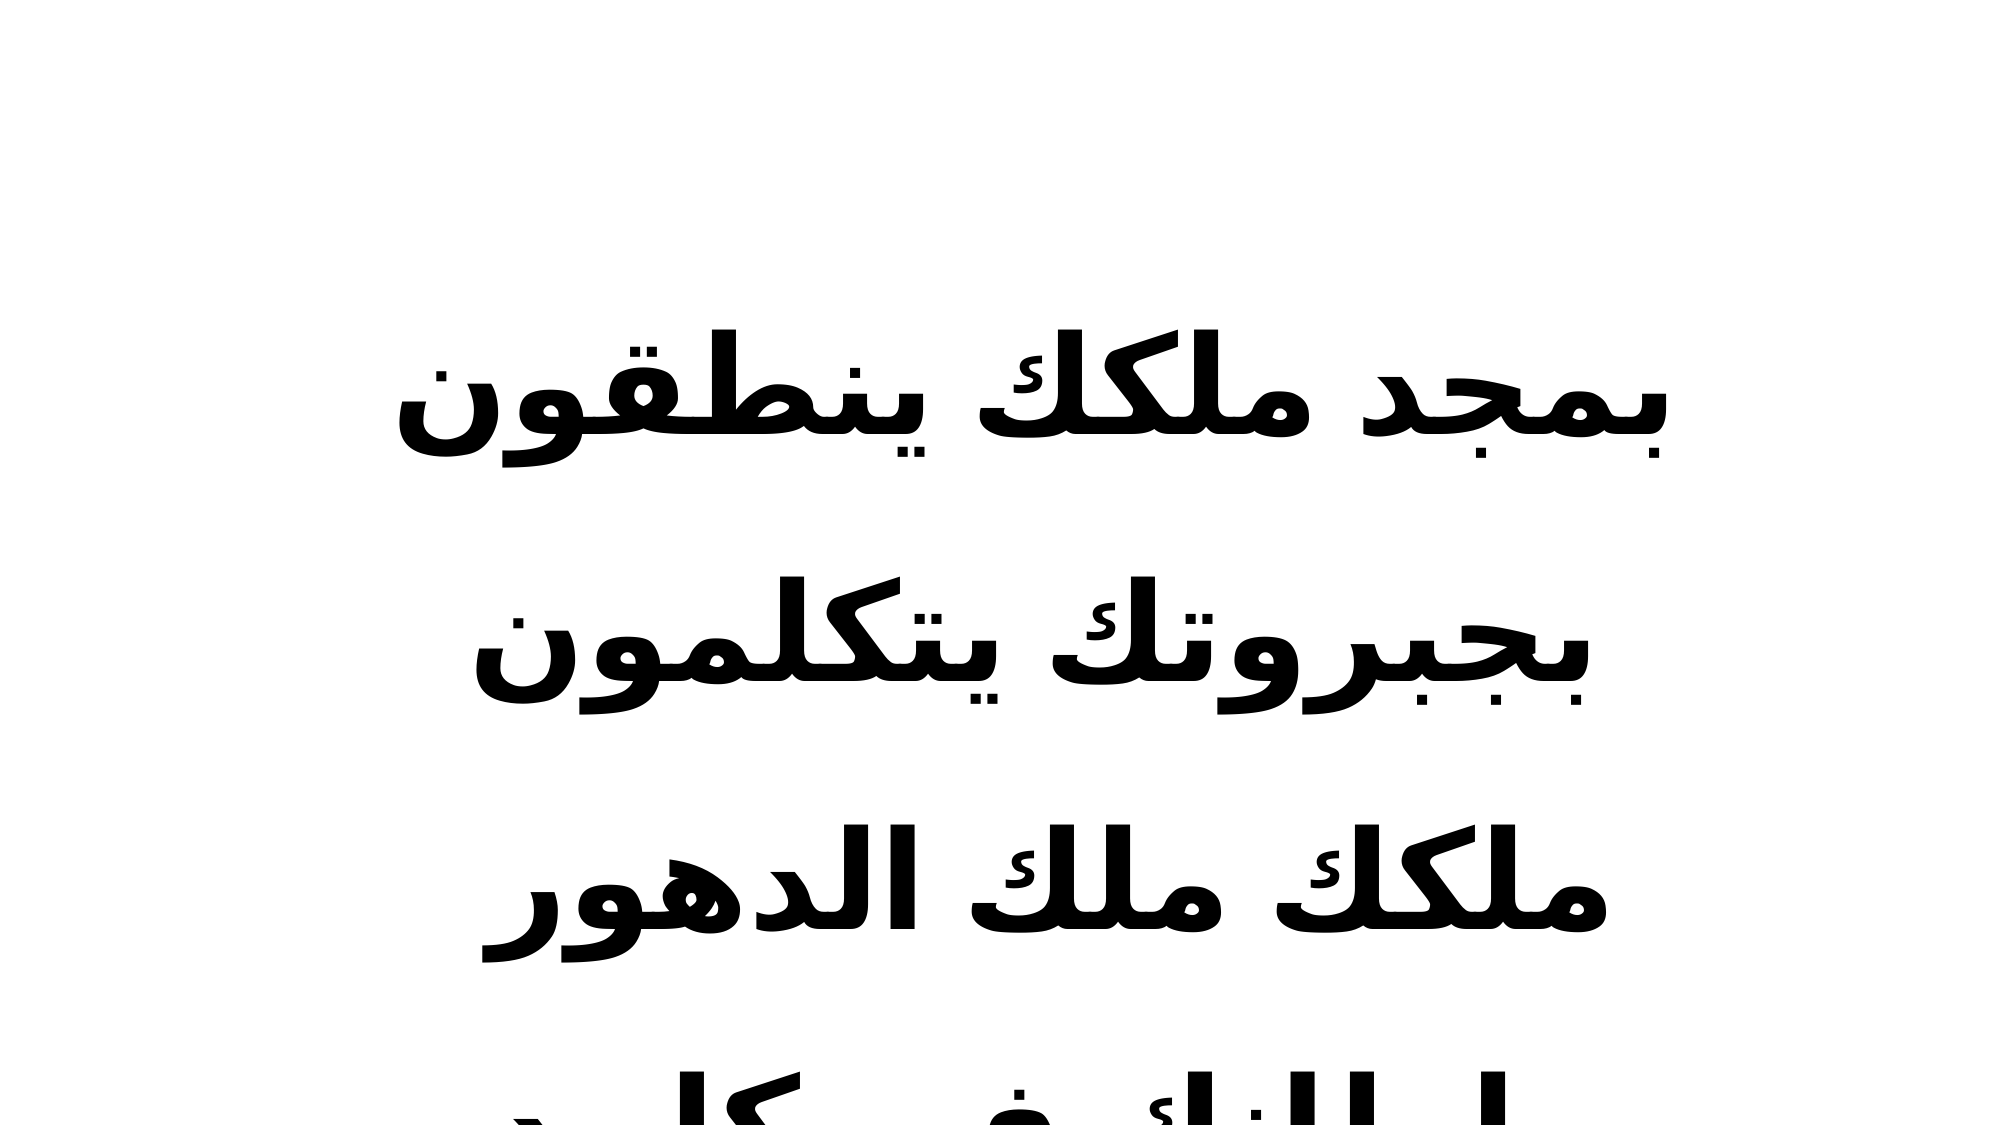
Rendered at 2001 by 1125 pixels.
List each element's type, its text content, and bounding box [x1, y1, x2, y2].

text_box بمجد ملكك ينطقون بجبروتك يتكلمون ملكك ملك الدهور وسلطانك في كل دور فدور [192, 97, 1879, 1125]
